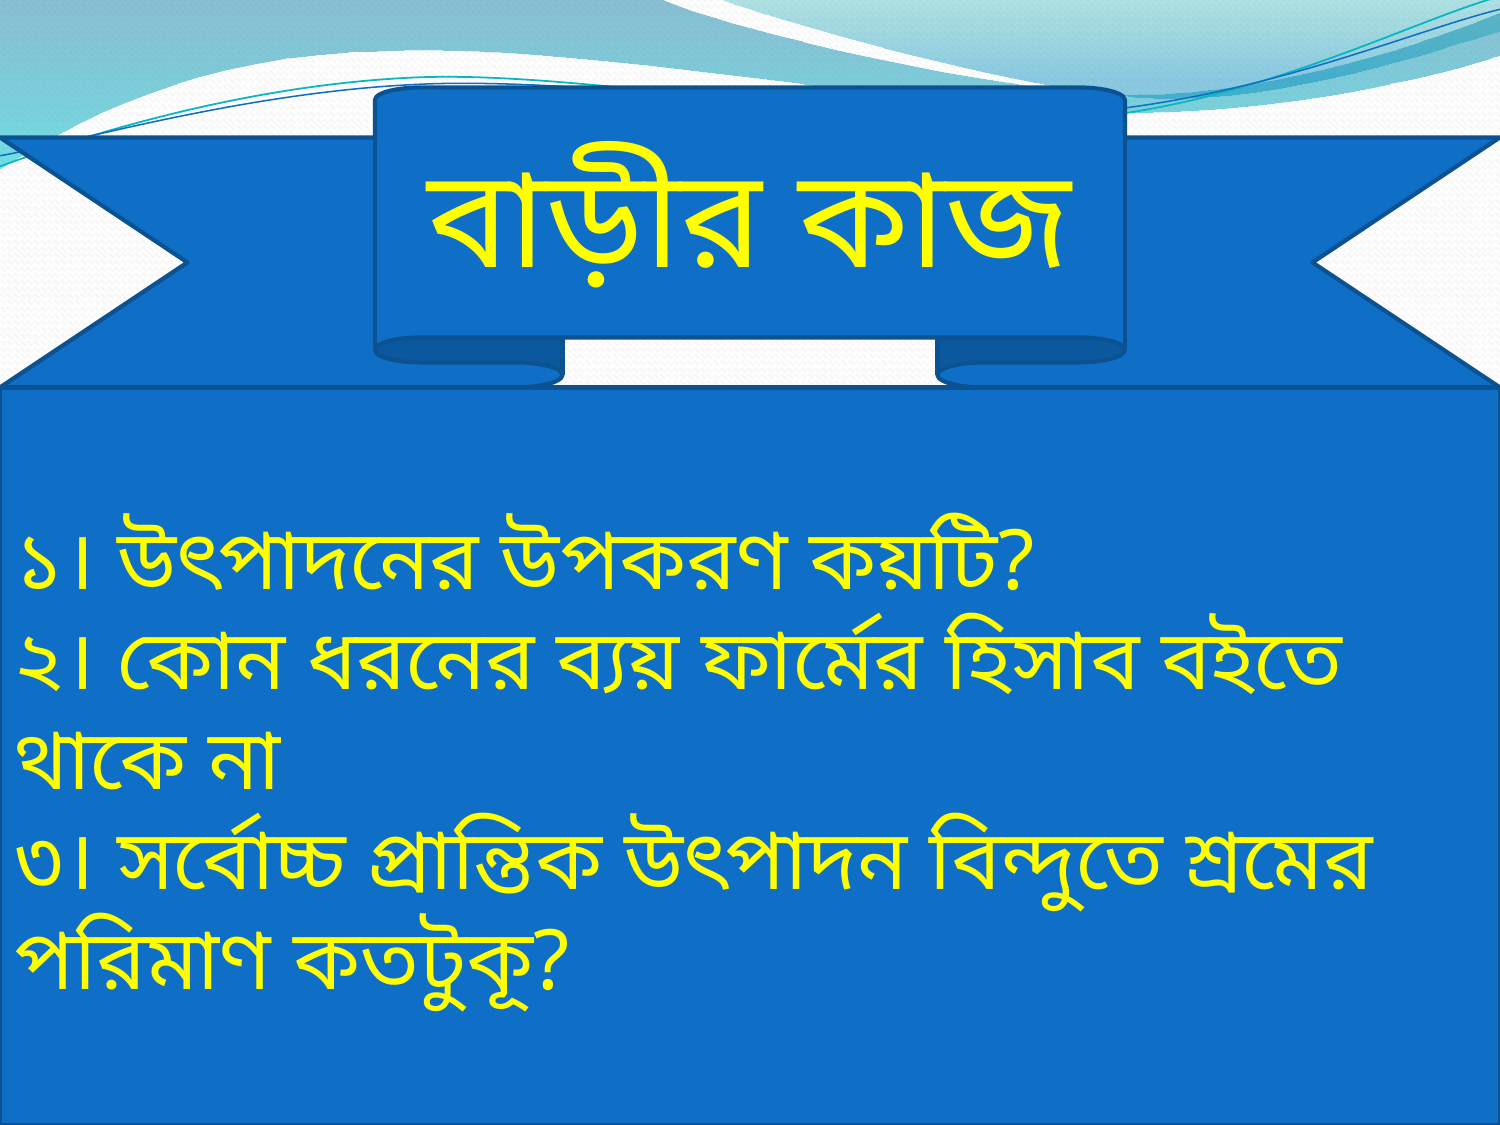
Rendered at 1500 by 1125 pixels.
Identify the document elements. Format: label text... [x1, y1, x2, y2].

text_box ১। উৎপাদনের উপকরণ কয়টি? ২। কোন ধরনের ব্যয় ফার্মের হিসাব বইতে থাকে না ৩। সর্বোচ্চ প্রান্তিক উৎপাদন বিন্দুতে শ্রমের পরিমাণ কতটুকূ? [0, 385, 1500, 1125]
text_box বাড়ীর কাজ [0, 85, 1500, 385]
